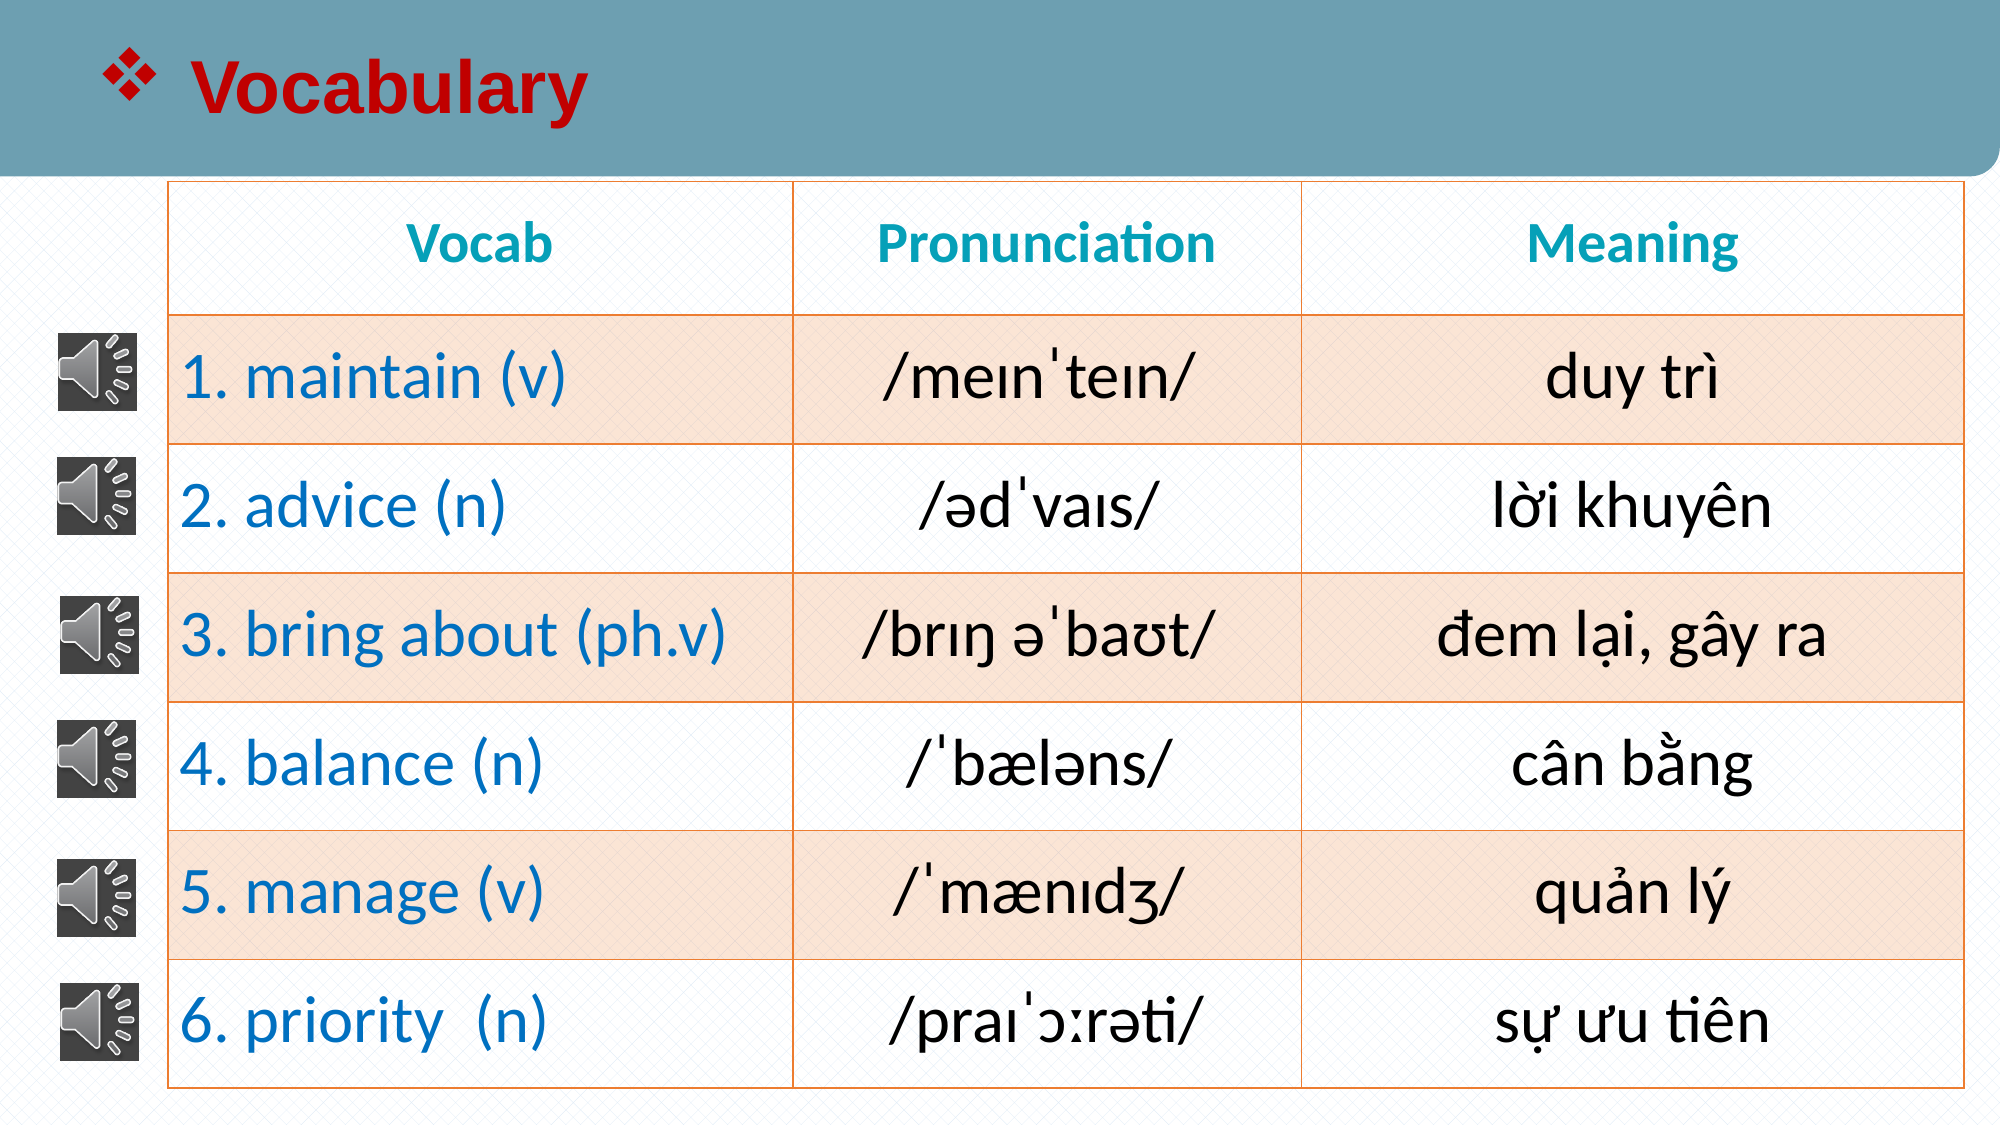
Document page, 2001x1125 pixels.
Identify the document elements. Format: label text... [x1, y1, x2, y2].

table_cell /meɪnˈteɪn/ [794, 316, 1301, 443]
table_cell 4. balance (n) [169, 703, 792, 830]
table_cell duy trì [1302, 316, 1963, 443]
table_cell /brɪŋ əˈbaʊt/ [794, 574, 1301, 701]
table_cell 1. maintain (v) [169, 316, 792, 443]
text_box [0, 0, 2000, 177]
table_header Meaning [1302, 182, 1963, 314]
table_cell 6. priority (n) [169, 960, 792, 1087]
picture [59, 594, 140, 675]
table_cell /ədˈvaɪs/ [794, 445, 1301, 572]
picture [57, 331, 138, 412]
picture [59, 982, 140, 1063]
picture [56, 719, 137, 800]
picture [56, 456, 137, 537]
table_cell lời khuyên [1302, 445, 1963, 572]
table_cell quản lý [1302, 831, 1963, 959]
table_cell 5. manage (v) [169, 831, 792, 959]
table_cell /ˈbæləns/ [794, 703, 1301, 830]
picture [56, 857, 137, 938]
table_cell 2. advice (n) [169, 445, 792, 572]
table_header Vocab [169, 182, 792, 314]
table_cell đem lại, gây ra [1302, 574, 1963, 701]
table_cell /praɪˈɔːrəti/ [794, 960, 1301, 1087]
table_header Pronunciation [794, 182, 1301, 314]
table_cell /ˈmænɪdʒ/ [794, 831, 1301, 959]
table_cell 3. bring about (ph.v) [169, 574, 792, 701]
table_cell sự ưu tiên [1302, 960, 1963, 1087]
table_cell cân bằng [1302, 703, 1963, 830]
